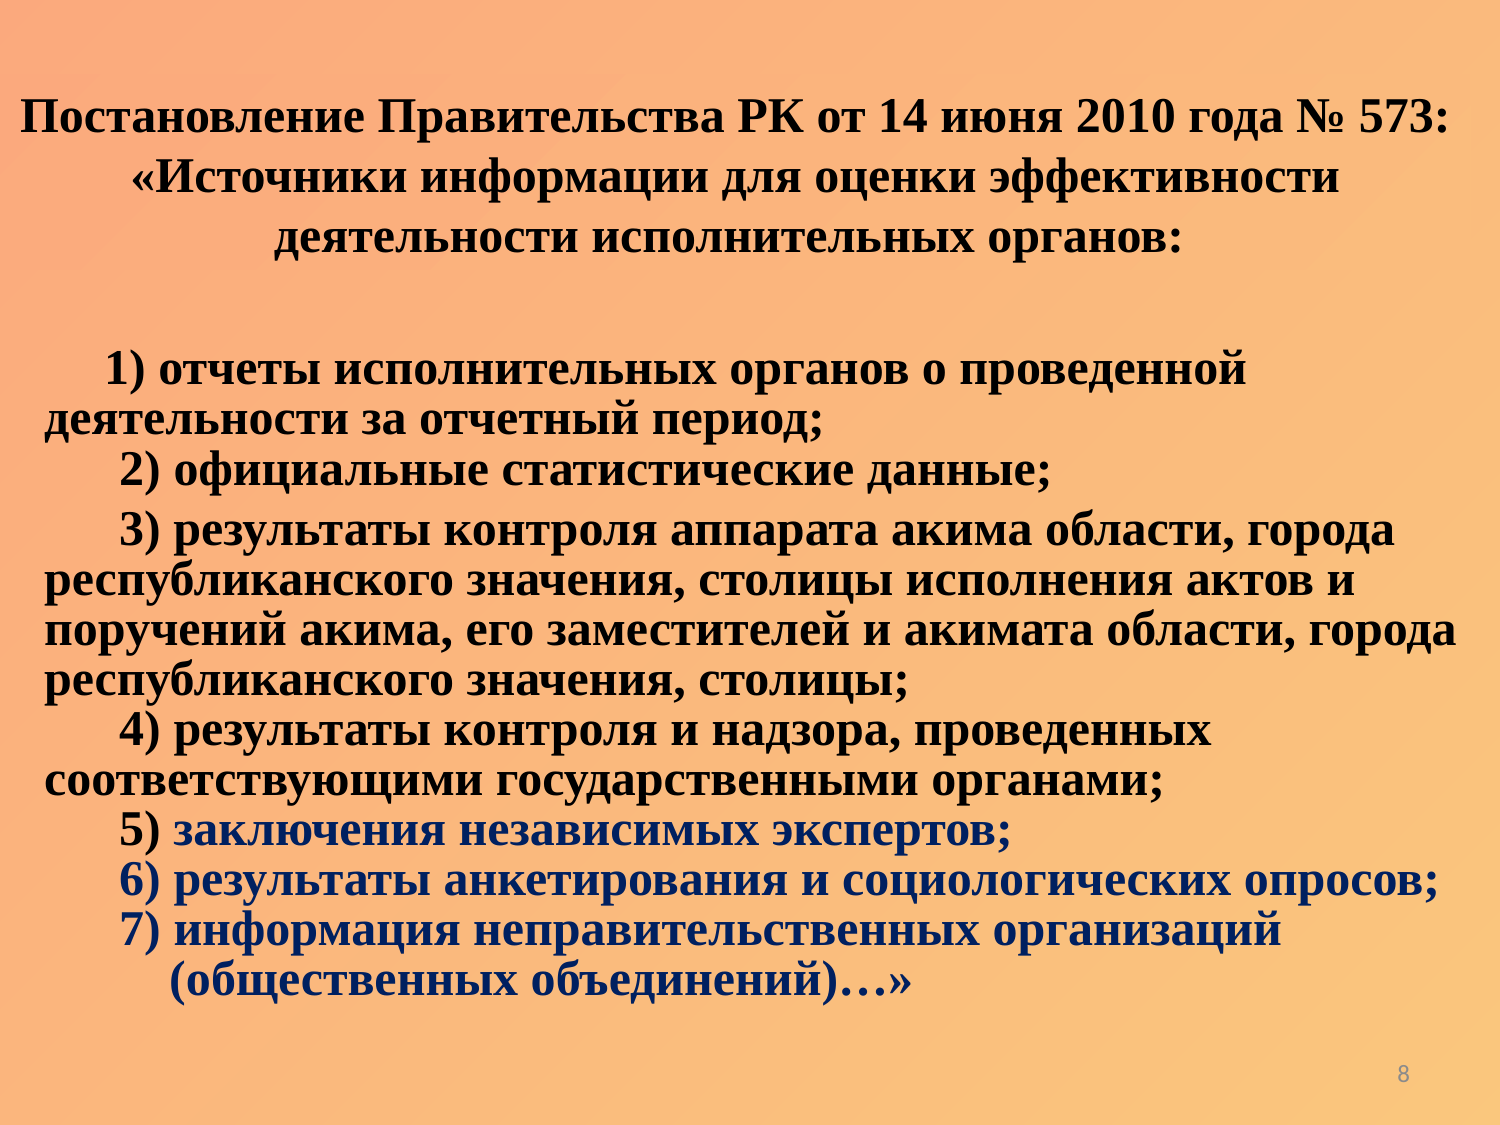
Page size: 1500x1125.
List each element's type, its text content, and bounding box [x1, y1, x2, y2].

text_box 1) отчеты исполнительных органов о проведенной деятельности за отчетный период; 2) официальные статистические данные; 3) результаты контроля аппарата акима области, города республиканского значения, столицы исполнения актов и поручений акима, его заместителей и акимата области, города республиканского значения, столицы; 4) результаты контроля и надзора, проведенных соответствующими государственными органами; 5) заключения независимых экспертов; 6) результаты анкетирования и социологических опросов; 7) информация неправительственных организаций (общественных объединений)…» [29, 337, 1500, 1063]
text_box Постановление Правительства РК от 14 июня 2010 года № 573: «Источники информации для оценки эффективности деятельности исполнительных органов: [0, 74, 1471, 270]
slide_number 8 [1074, 1042, 1425, 1103]
